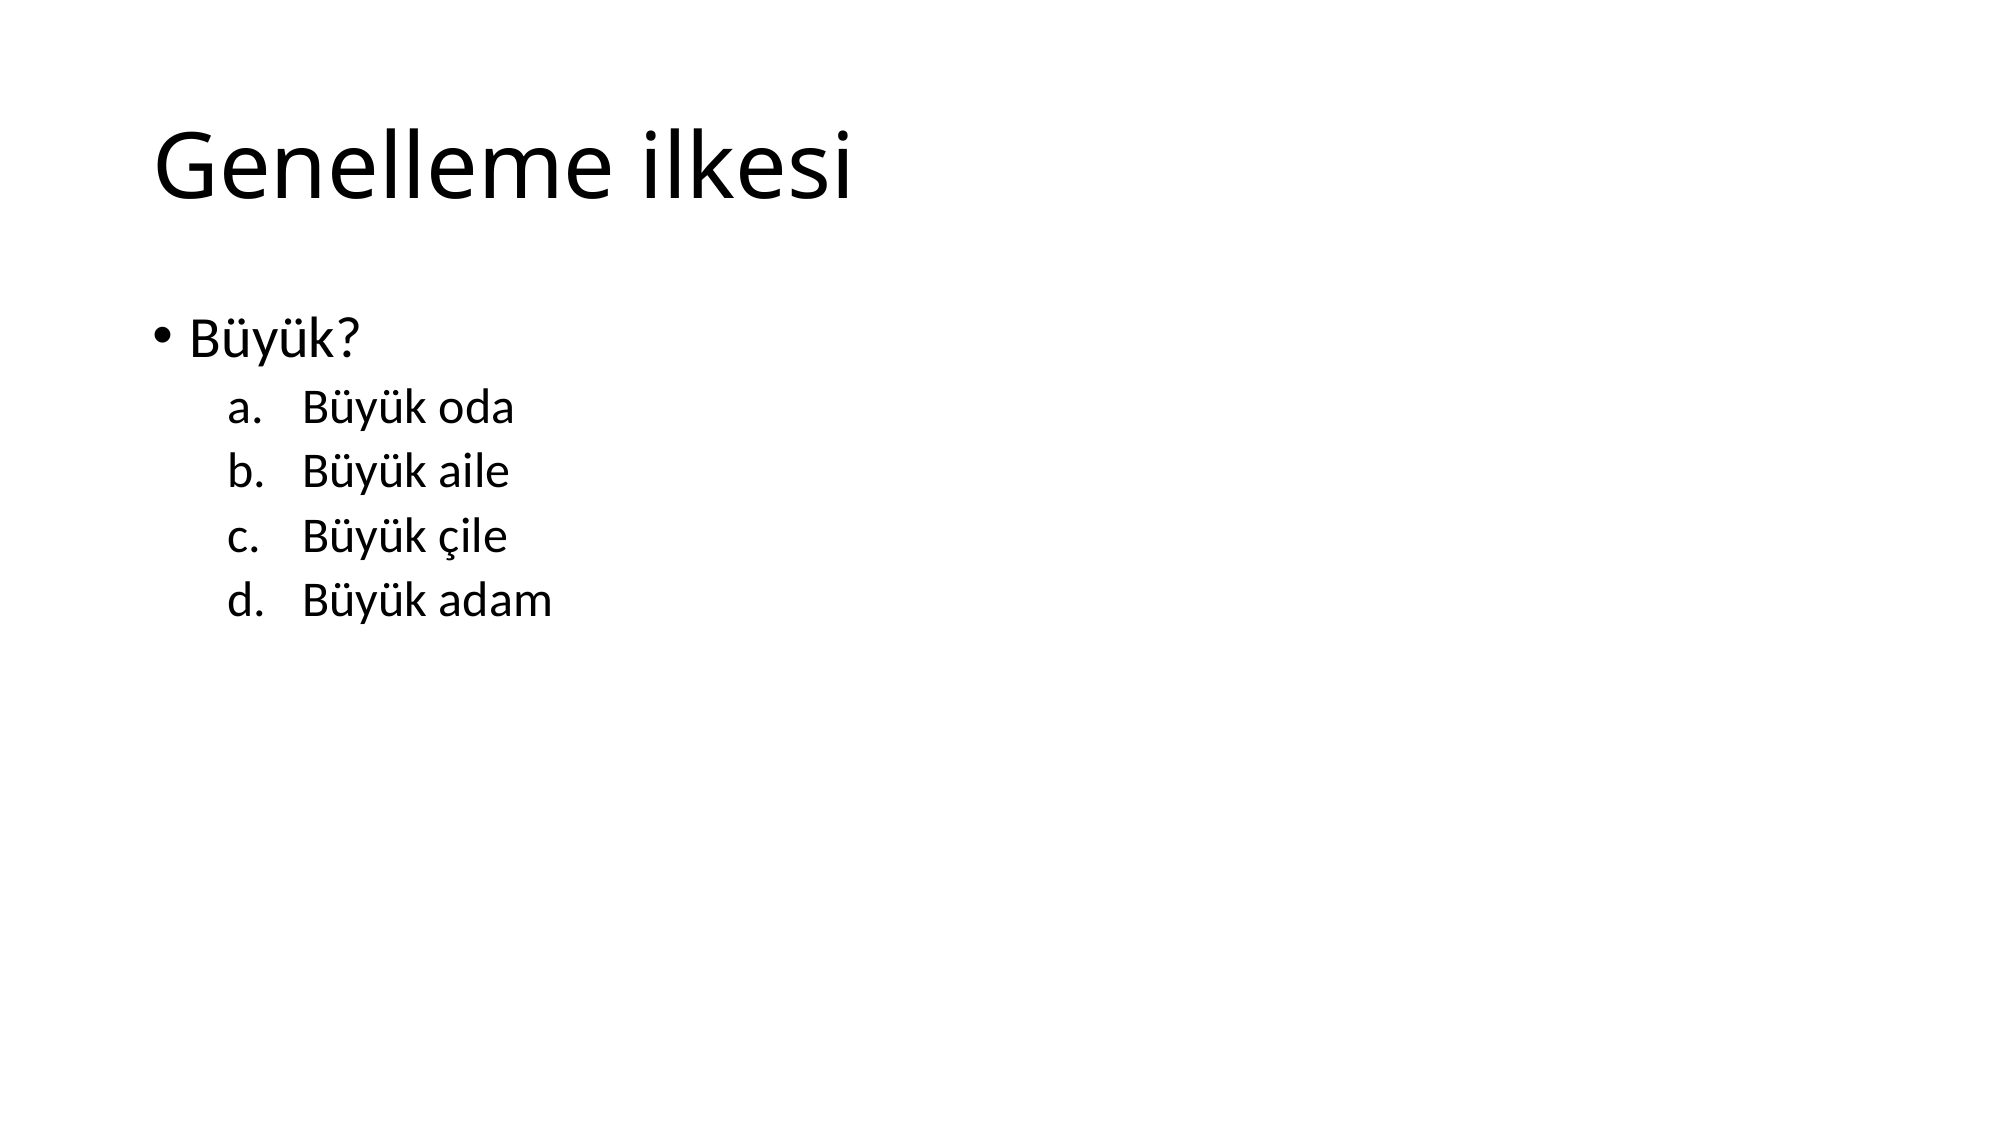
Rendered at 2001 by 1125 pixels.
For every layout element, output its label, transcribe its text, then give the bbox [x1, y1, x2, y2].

list Büyük? Büyük oda Büyük aile Büyük çile Büyük adam [137, 299, 1863, 1014]
title Genelleme ilkesi [137, 59, 1863, 278]
